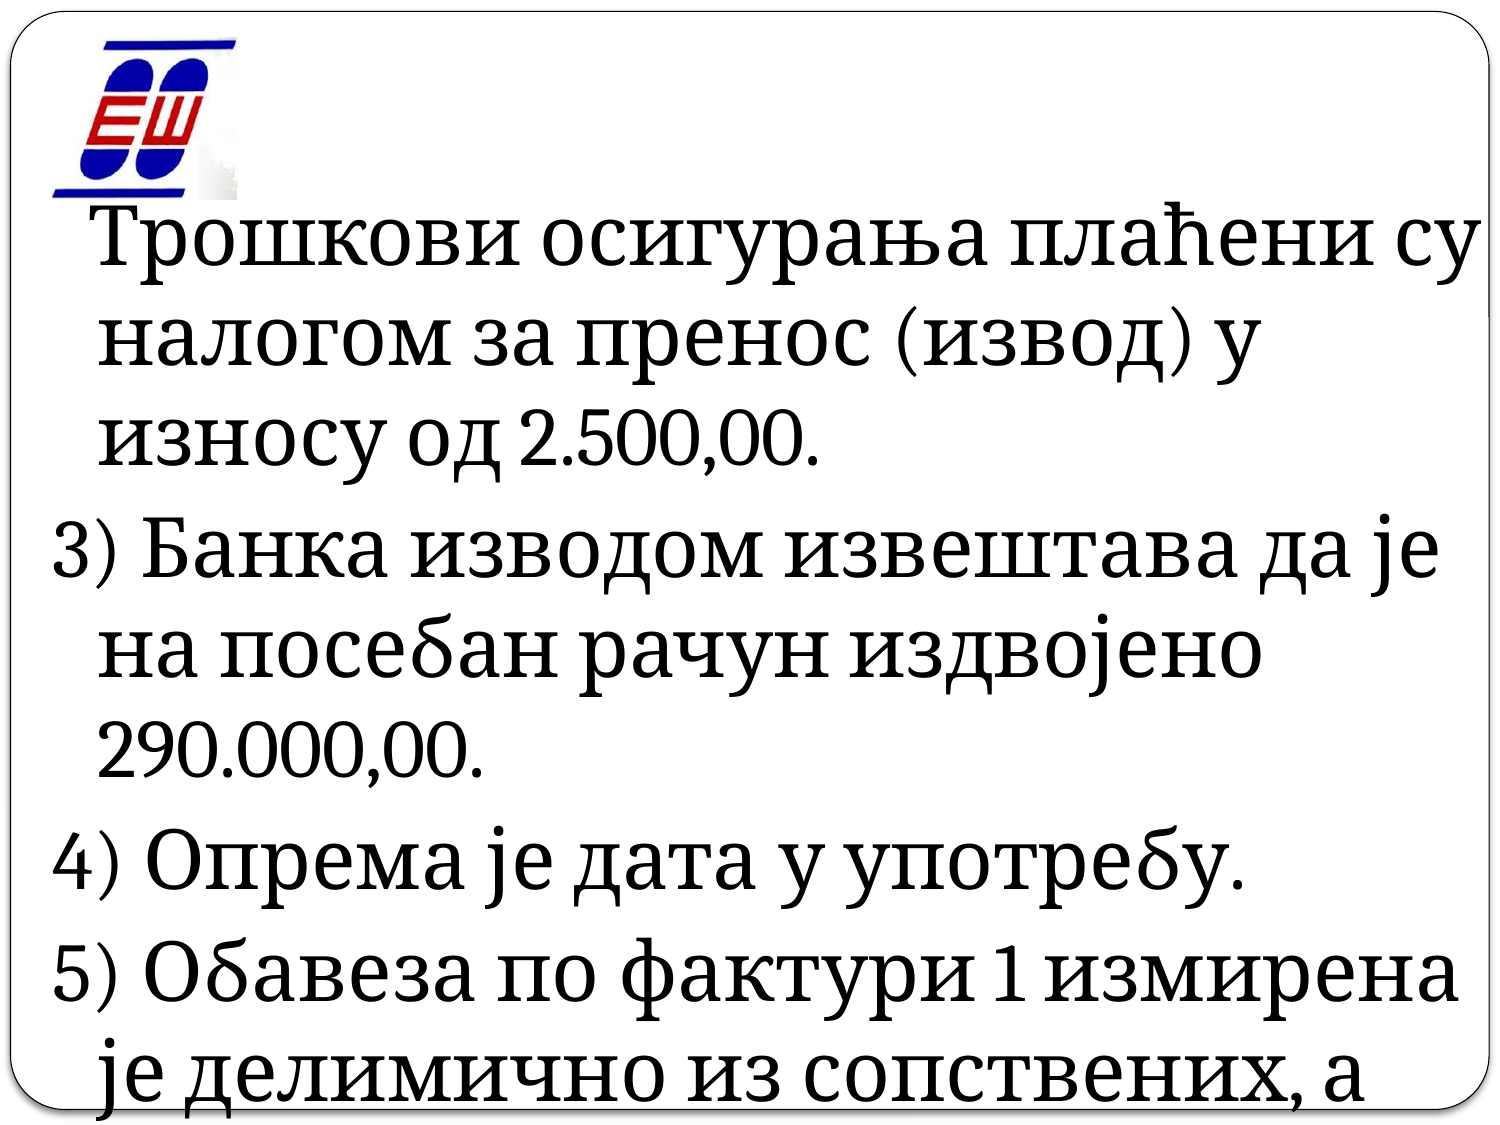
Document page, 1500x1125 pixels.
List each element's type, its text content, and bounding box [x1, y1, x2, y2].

picture [49, 37, 238, 201]
list Трошкови осигурања плаћени су налогом за пренос (извод) у износу од 2.500,00. 3) Банка изводом извештава да је на посебан рачун издвојено 290.000,00. 4) Опрема је дата у употребу. 5) Обавеза по фактури 1 измирена је делимично из сопствених, а делимично из туђих извора. [37, 174, 1500, 1013]
